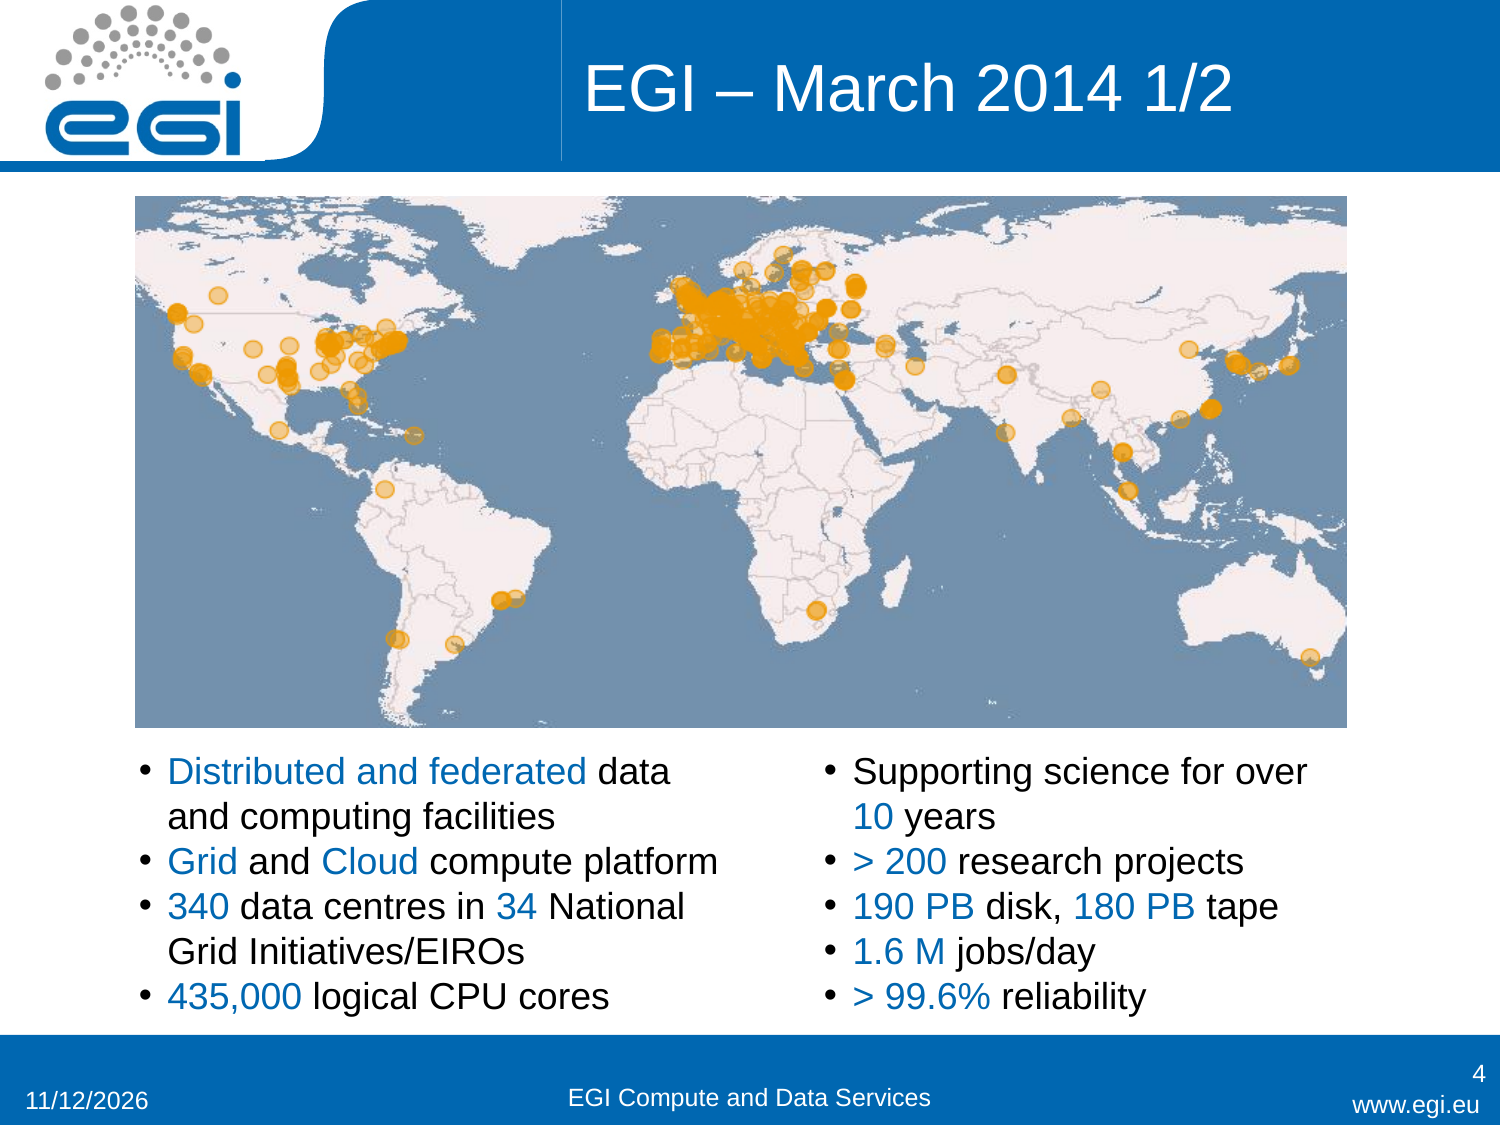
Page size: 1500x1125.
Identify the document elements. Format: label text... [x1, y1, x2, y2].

picture [135, 196, 1347, 729]
text_box Supporting science for over 10 years > 200 research projects 190 PB disk, 180 PB tape 1.6 M jobs/day > 99.6% reliability [809, 739, 1347, 1025]
text_box Distributed and federated data and computing facilities Grid and Cloud compute platform 340 data centres in 34 National Grid Initiatives/EIROs 435,000 logical CPU cores [123, 739, 774, 1025]
footer EGI Compute and Data Services [512, 1103, 988, 1119]
picture [0, 0, 265, 161]
text_box [512, 1042, 1128, 1103]
slide_number 4 [1151, 1042, 1500, 1103]
title EGI – March 2014 1/2 [348, 19, 1471, 161]
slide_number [10, 1061, 361, 1122]
